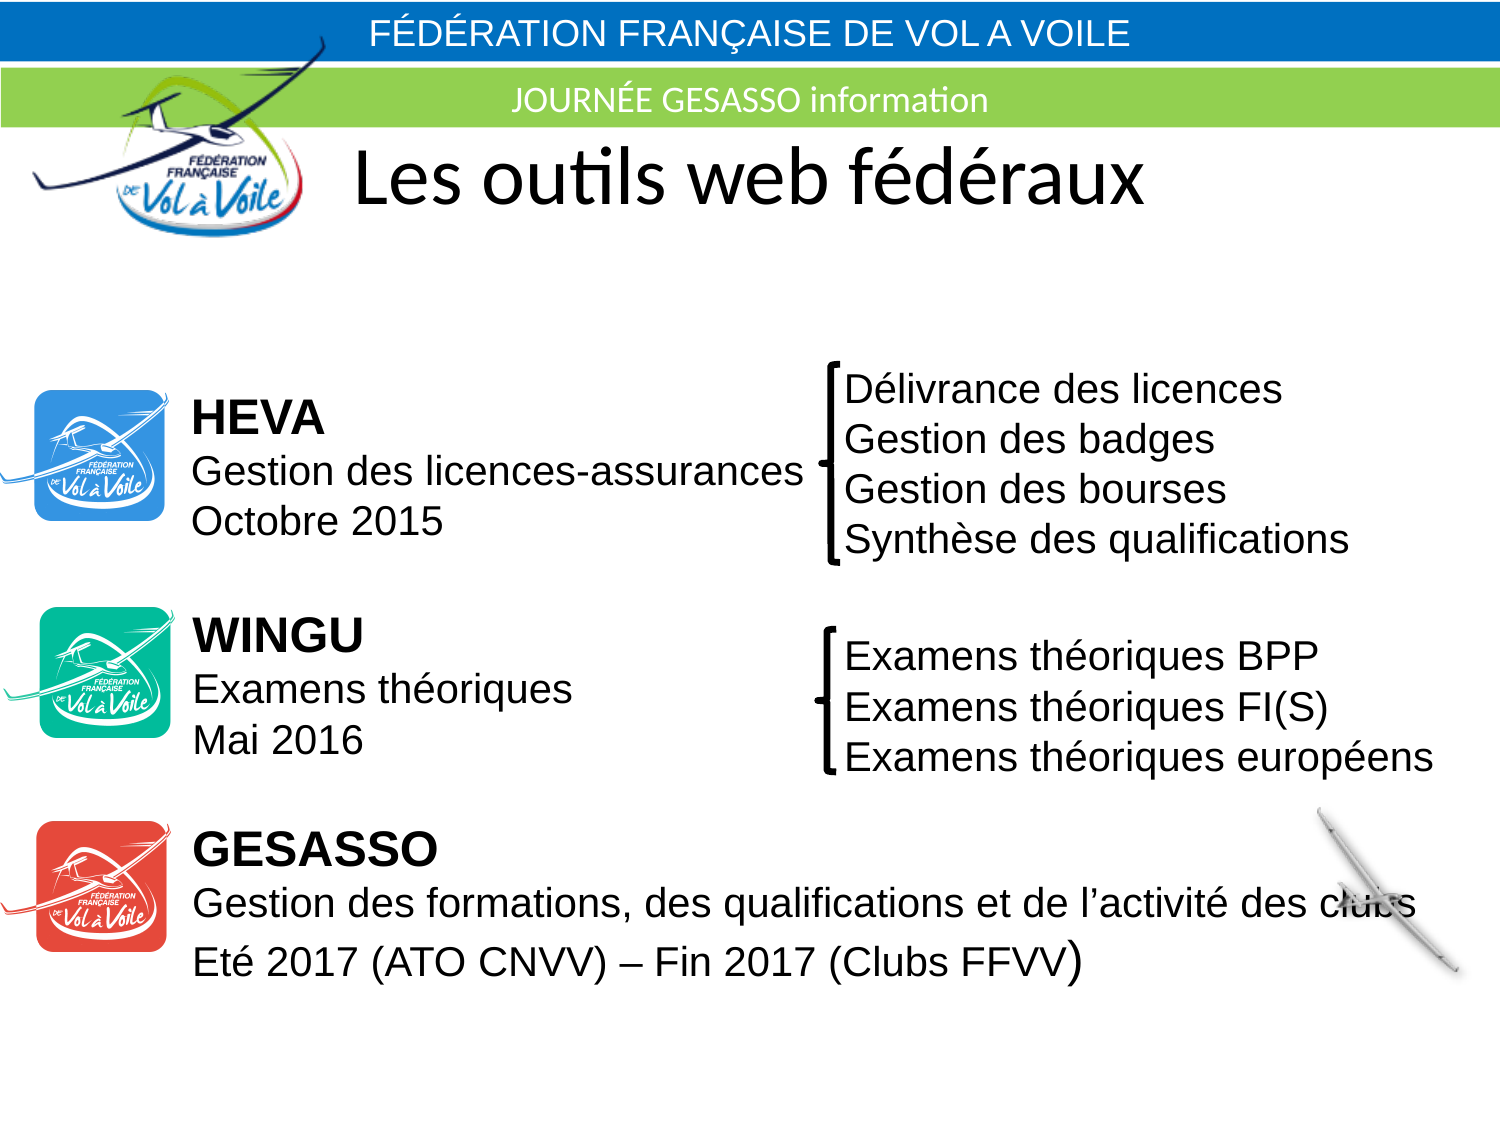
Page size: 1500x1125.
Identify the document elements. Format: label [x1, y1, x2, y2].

text_box [0, 0, 1500, 994]
